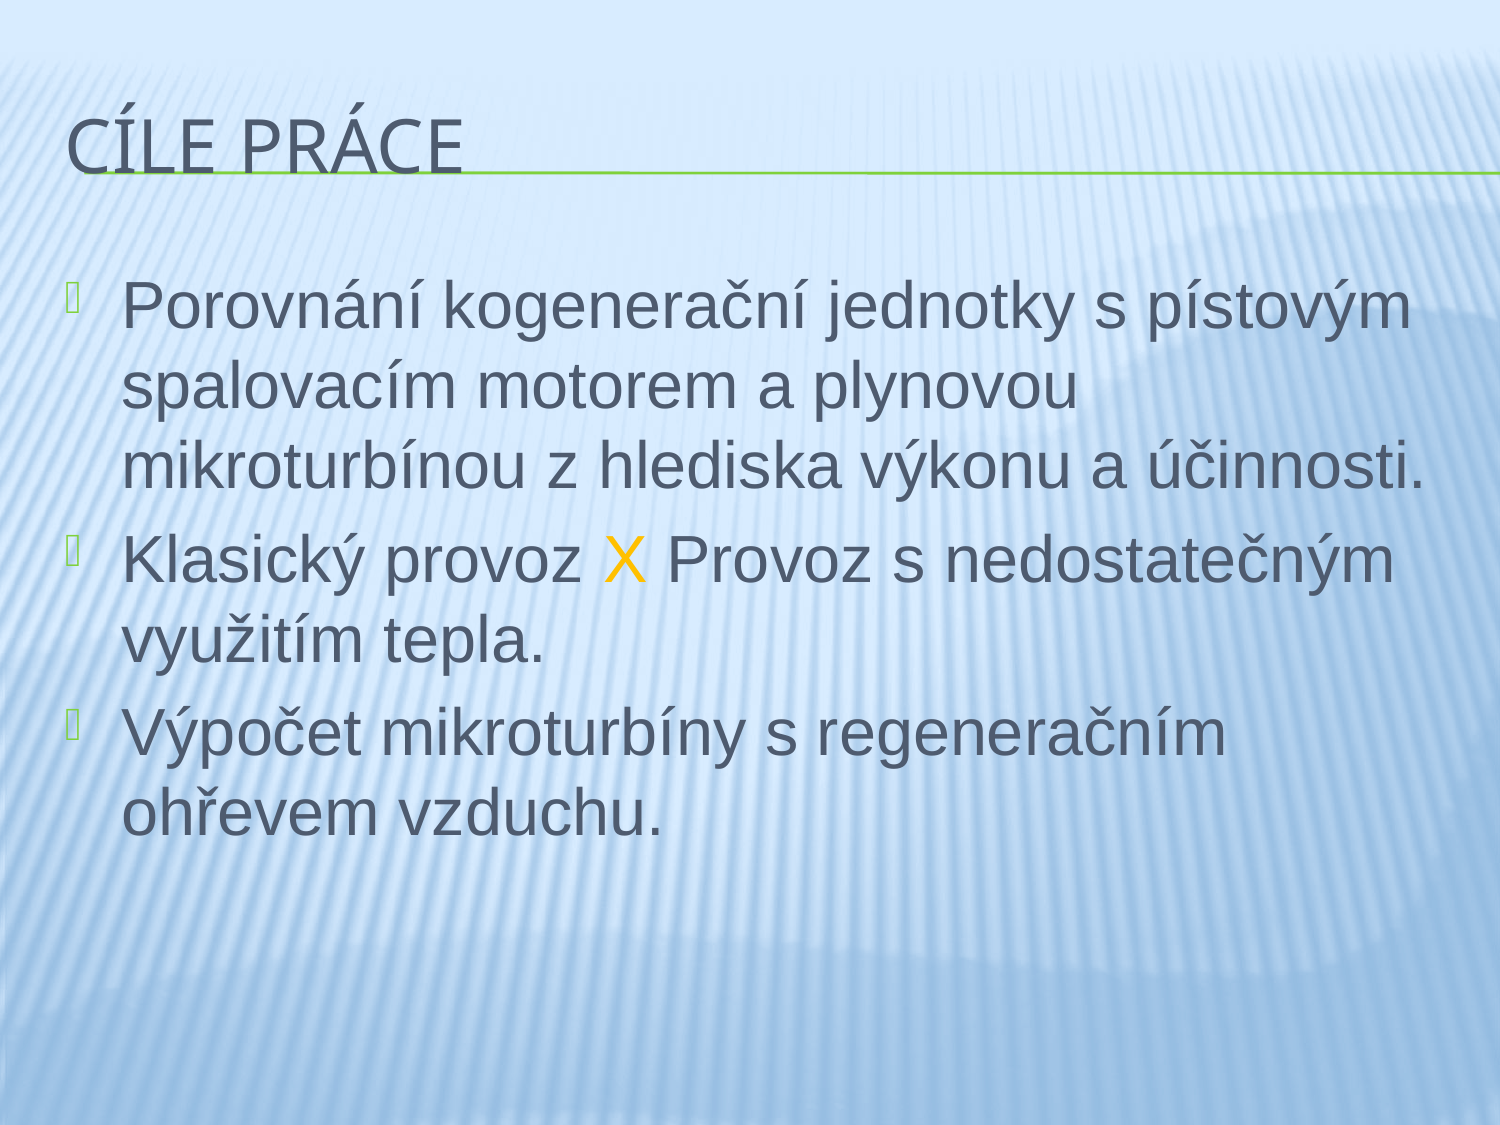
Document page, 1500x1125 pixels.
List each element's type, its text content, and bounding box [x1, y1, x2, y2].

title Cíle práce [50, 75, 1475, 213]
list Porovnání kogenerační jednotky s pístovým spalovacím motorem a plynovou mikroturbínou z hlediska výkonu a účinnosti. Klasický provoz X Provoz s nedostatečným využitím tepla. Výpočet mikroturbíny s regeneračním ohřevem vzduchu. [50, 254, 1475, 998]
